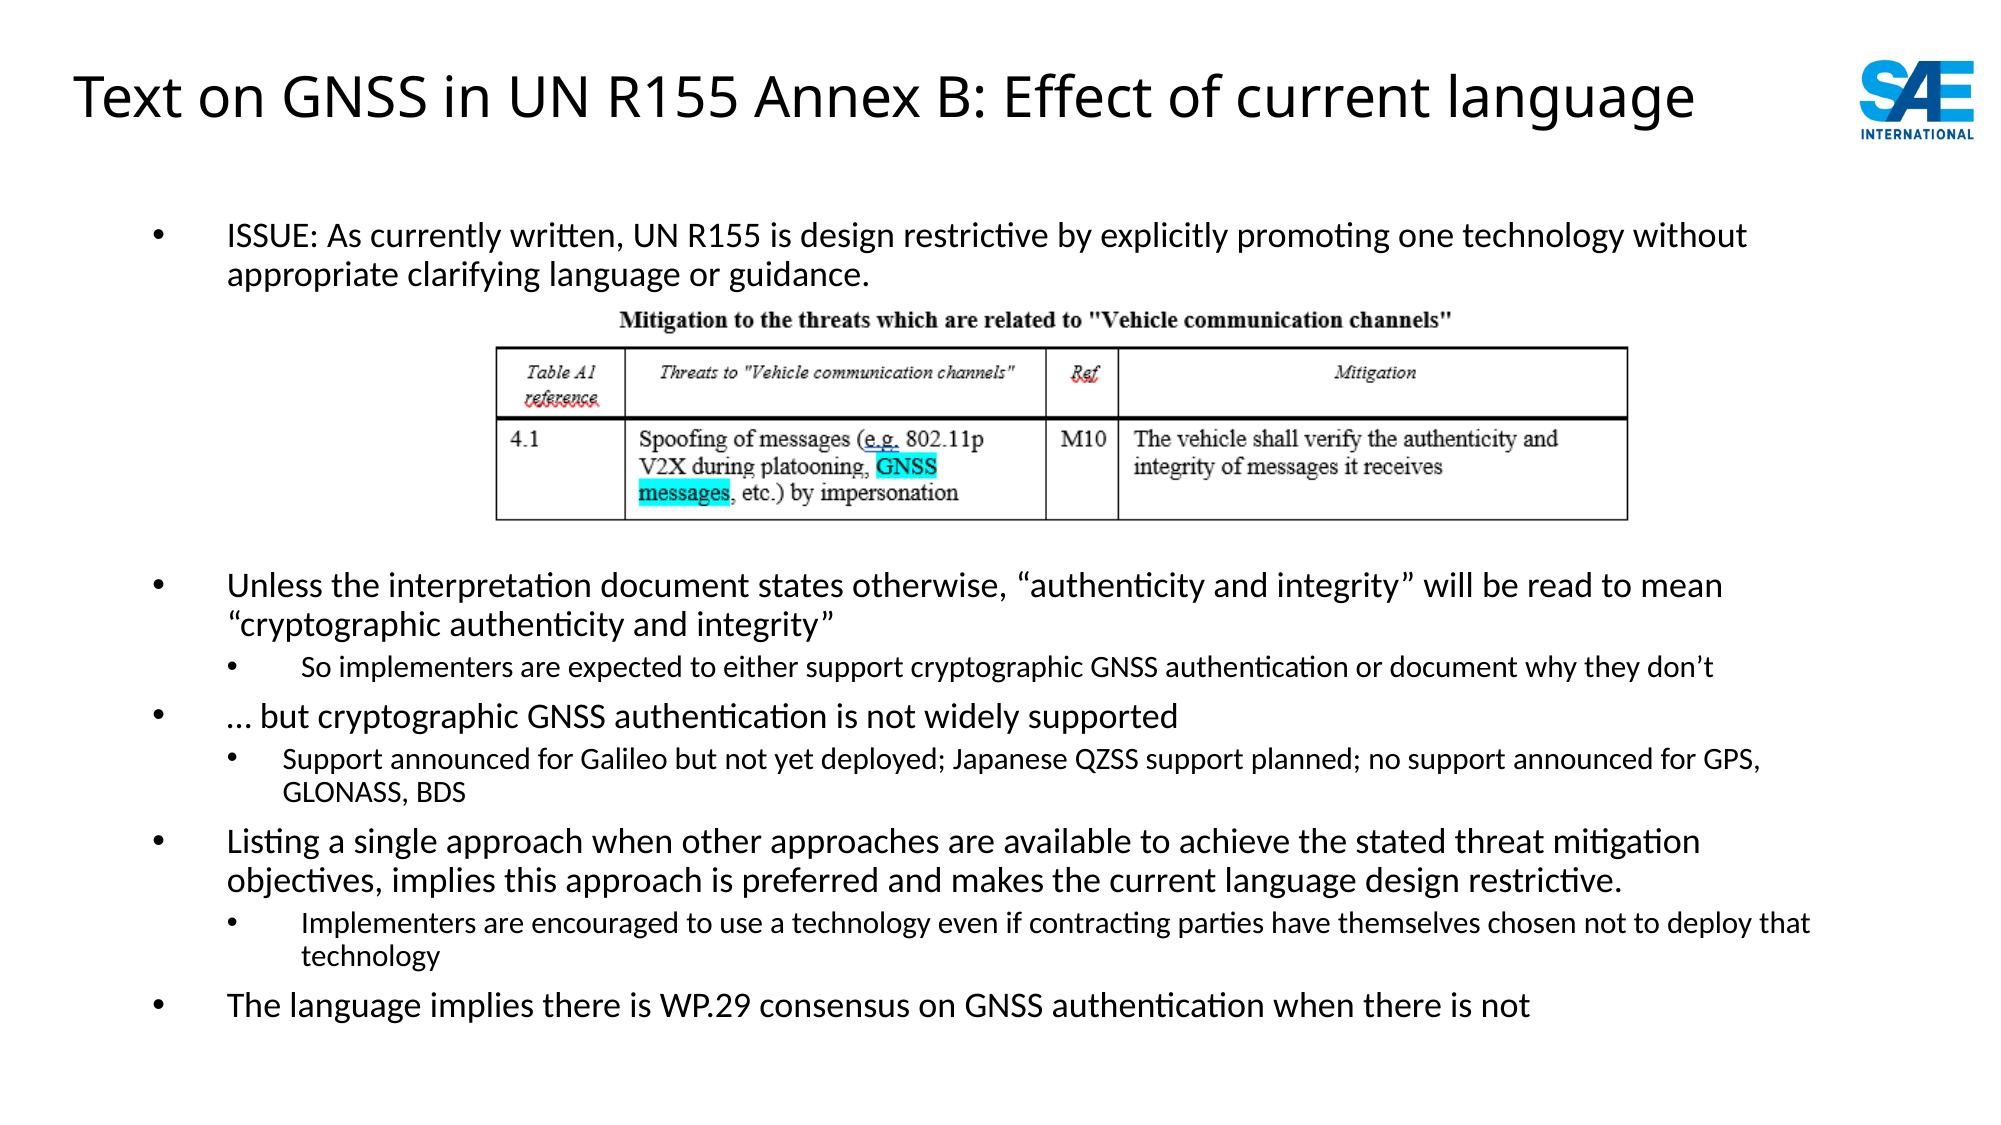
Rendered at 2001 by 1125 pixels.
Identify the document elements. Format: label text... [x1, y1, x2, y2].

title Text on GNSS in UN R155 Annex B: Effect of current language [58, 53, 1718, 145]
picture [1859, 59, 1974, 140]
list ISSUE: As currently written, UN R155 is design restrictive by explicitly promoting one technology without appropriate clarifying language or guidance. Unless the interpretation document states otherwise, “authenticity and integrity” will be read to mean “cryptographic authenticity and integrity” So implementers are expected to either support cryptographic GNSS authentication or document why they don’t … but cryptographic GNSS authentication is not widely supported Support announced for Galileo but not yet deployed; Japanese QZSS support planned; no support announced for GPS, GLONASS, BDS Listing a single approach when other approaches are available to achieve the stated threat mitigation objectives, implies this approach is preferred and makes the current language design restrictive. Implementers are encouraged to use a technology even if contracting parties have themselves chosen not to deploy that technology The language implies there is WP.29 consensus on GNSS authentication when there is not [137, 209, 1863, 1036]
picture [467, 293, 1640, 528]
